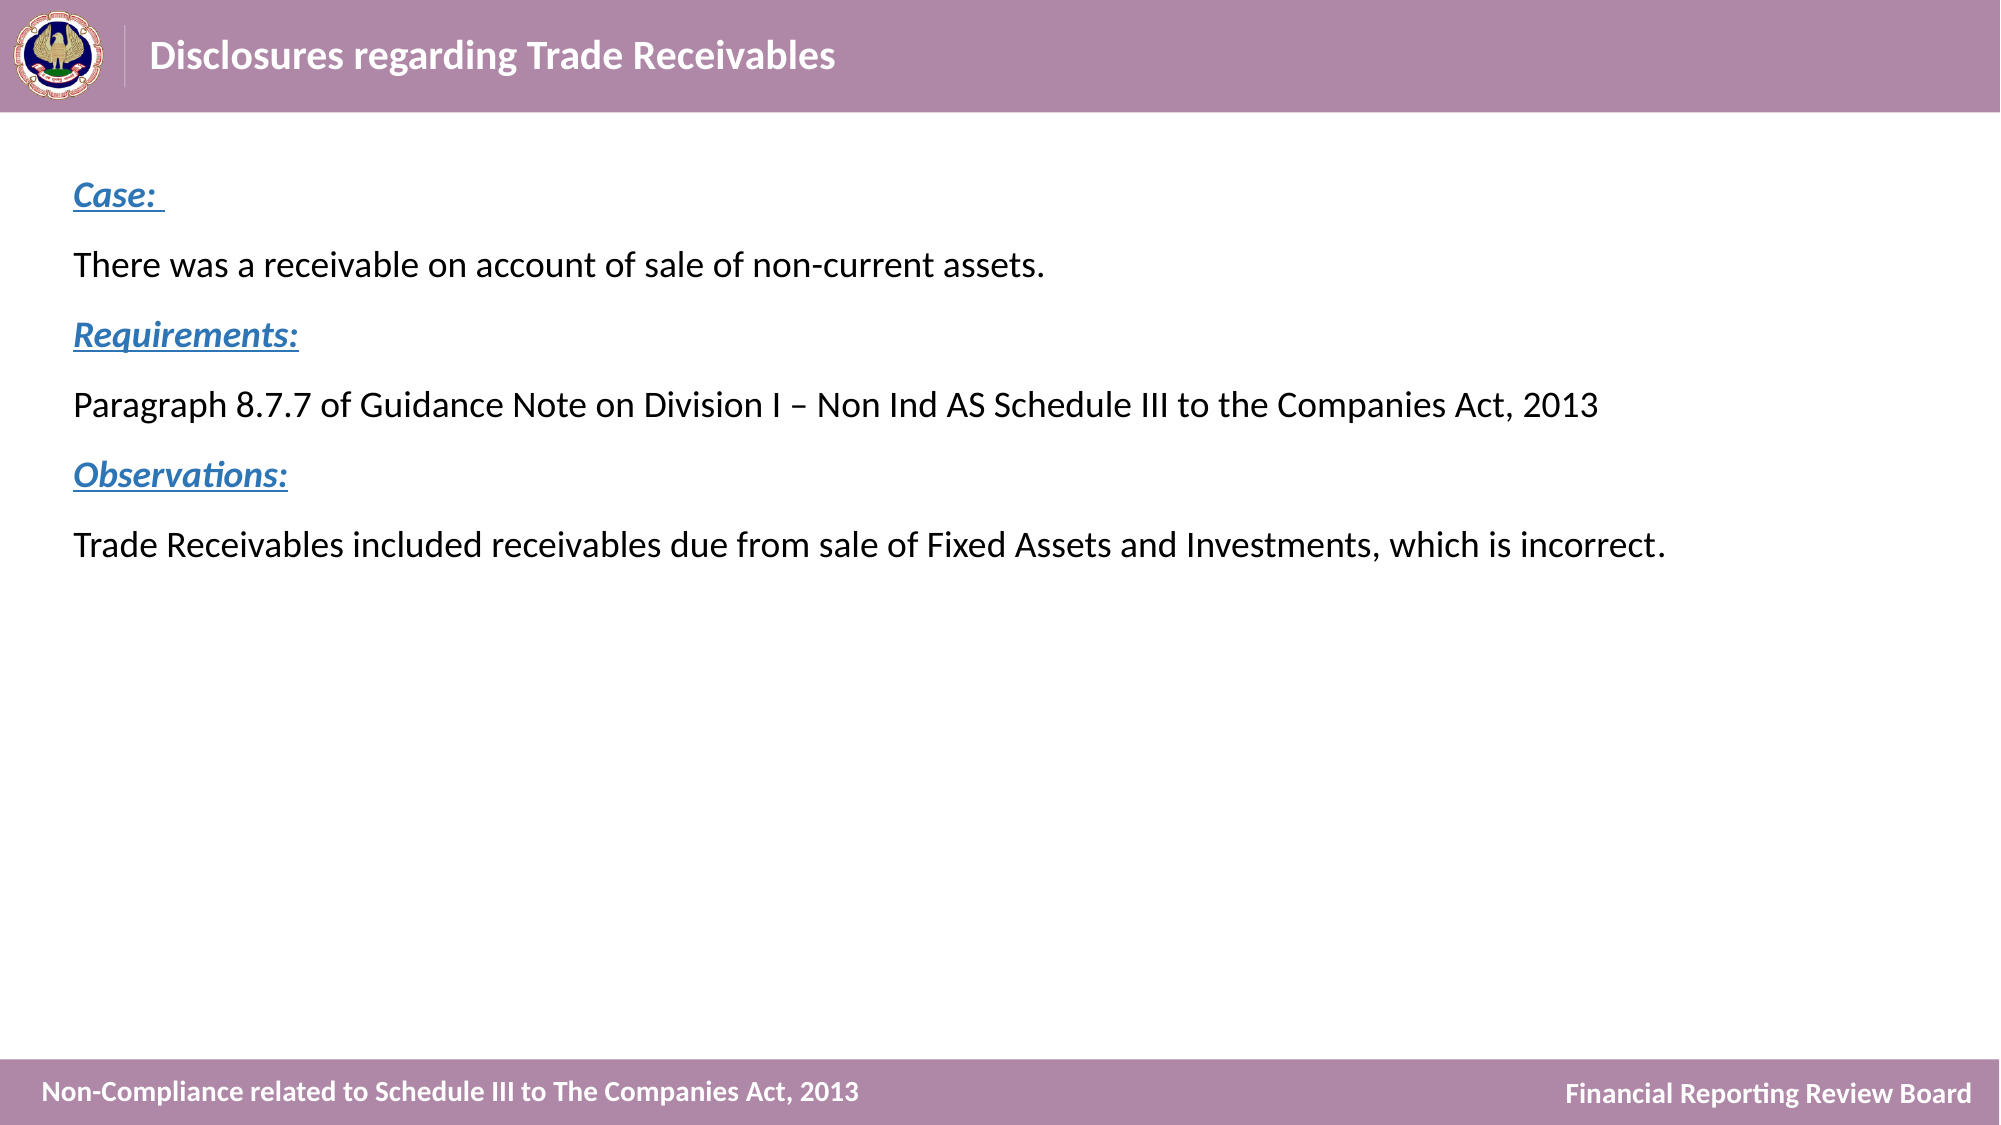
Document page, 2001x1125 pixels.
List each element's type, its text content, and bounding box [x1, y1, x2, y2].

title Disclosures regarding Trade Receivables [138, 12, 1610, 100]
text_box Non-Compliance related to Schedule III to The Companies Act, 2013 [26, 1065, 942, 1125]
picture [12, 9, 104, 100]
list Case: There was a receivable on account of sale of non-current assets. Requirements: Paragraph 8.7.7 of Guidance Note on Division I – Non Ind AS Schedule III to the Companies Act, 2013 Observations: Trade Receivables included receivables due from sale of Fixed Assets and Investments, which is incorrect. [58, 162, 1935, 1125]
